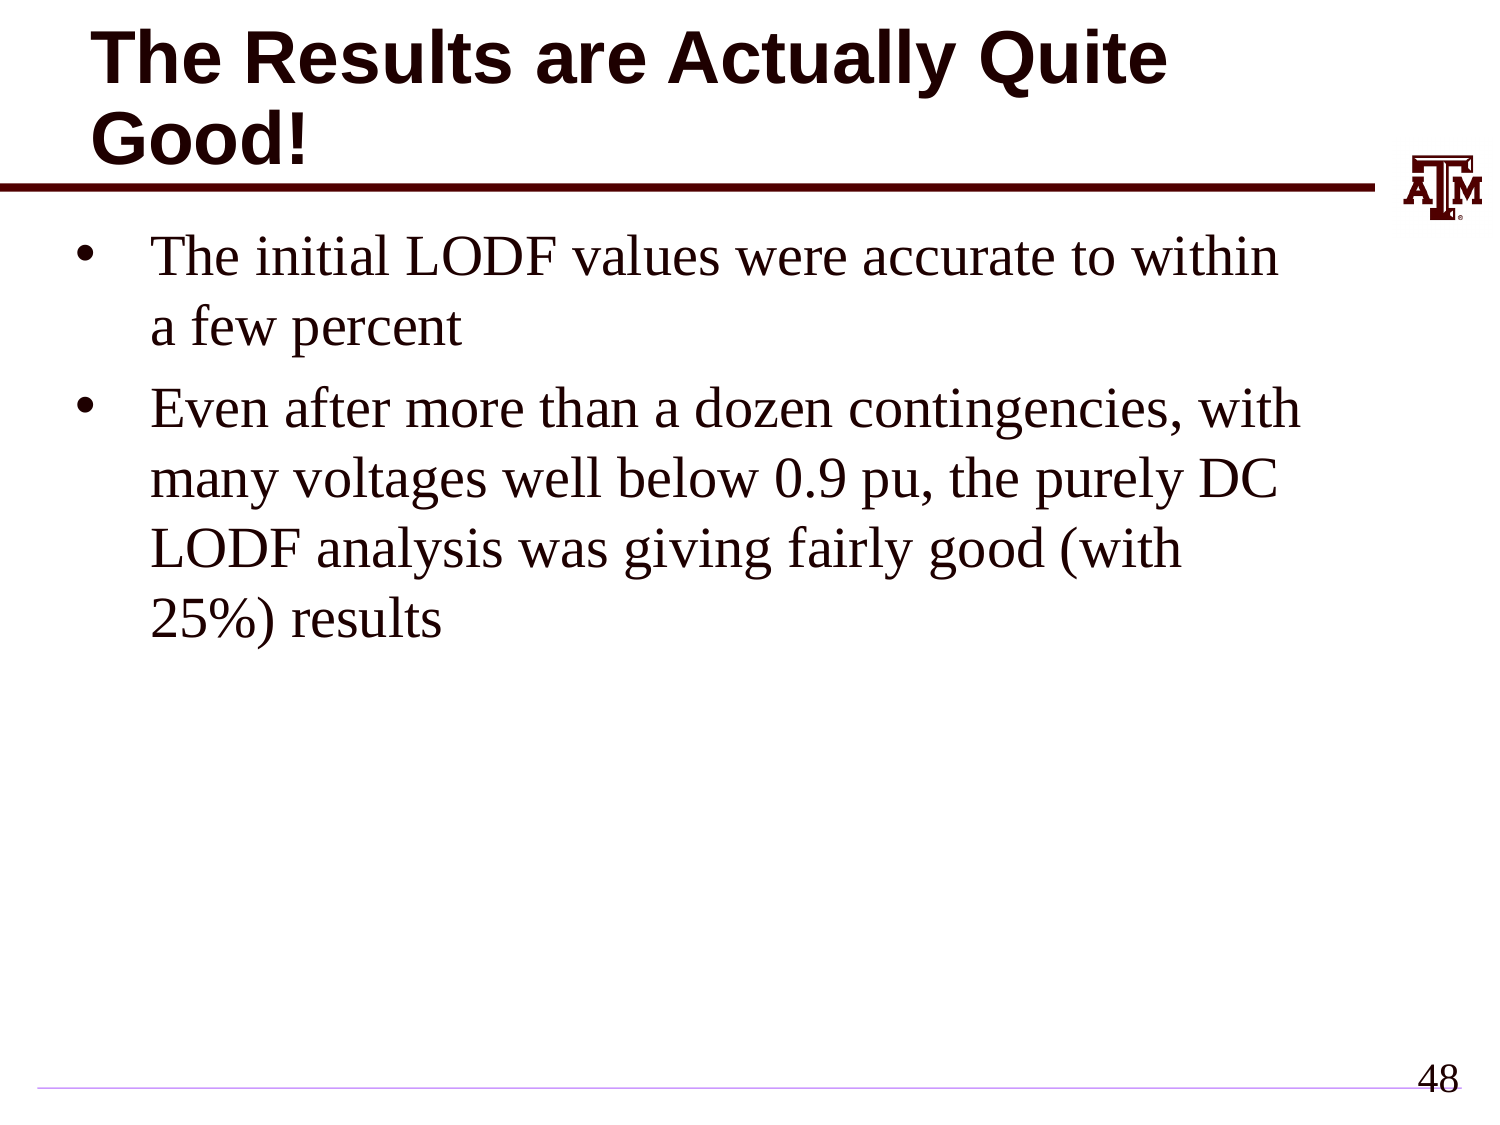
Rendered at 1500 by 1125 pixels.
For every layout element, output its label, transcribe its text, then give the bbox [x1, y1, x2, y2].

list The initial LODF values were accurate to within a few percent Even after more than a dozen contingencies, with many voltages well below 0.9 pu, the purely DC LODF analysis was giving fairly good (with 25%) results [59, 209, 1336, 448]
title The Results are Actually Quite Good! [74, 12, 1388, 188]
picture [1392, 137, 1493, 238]
